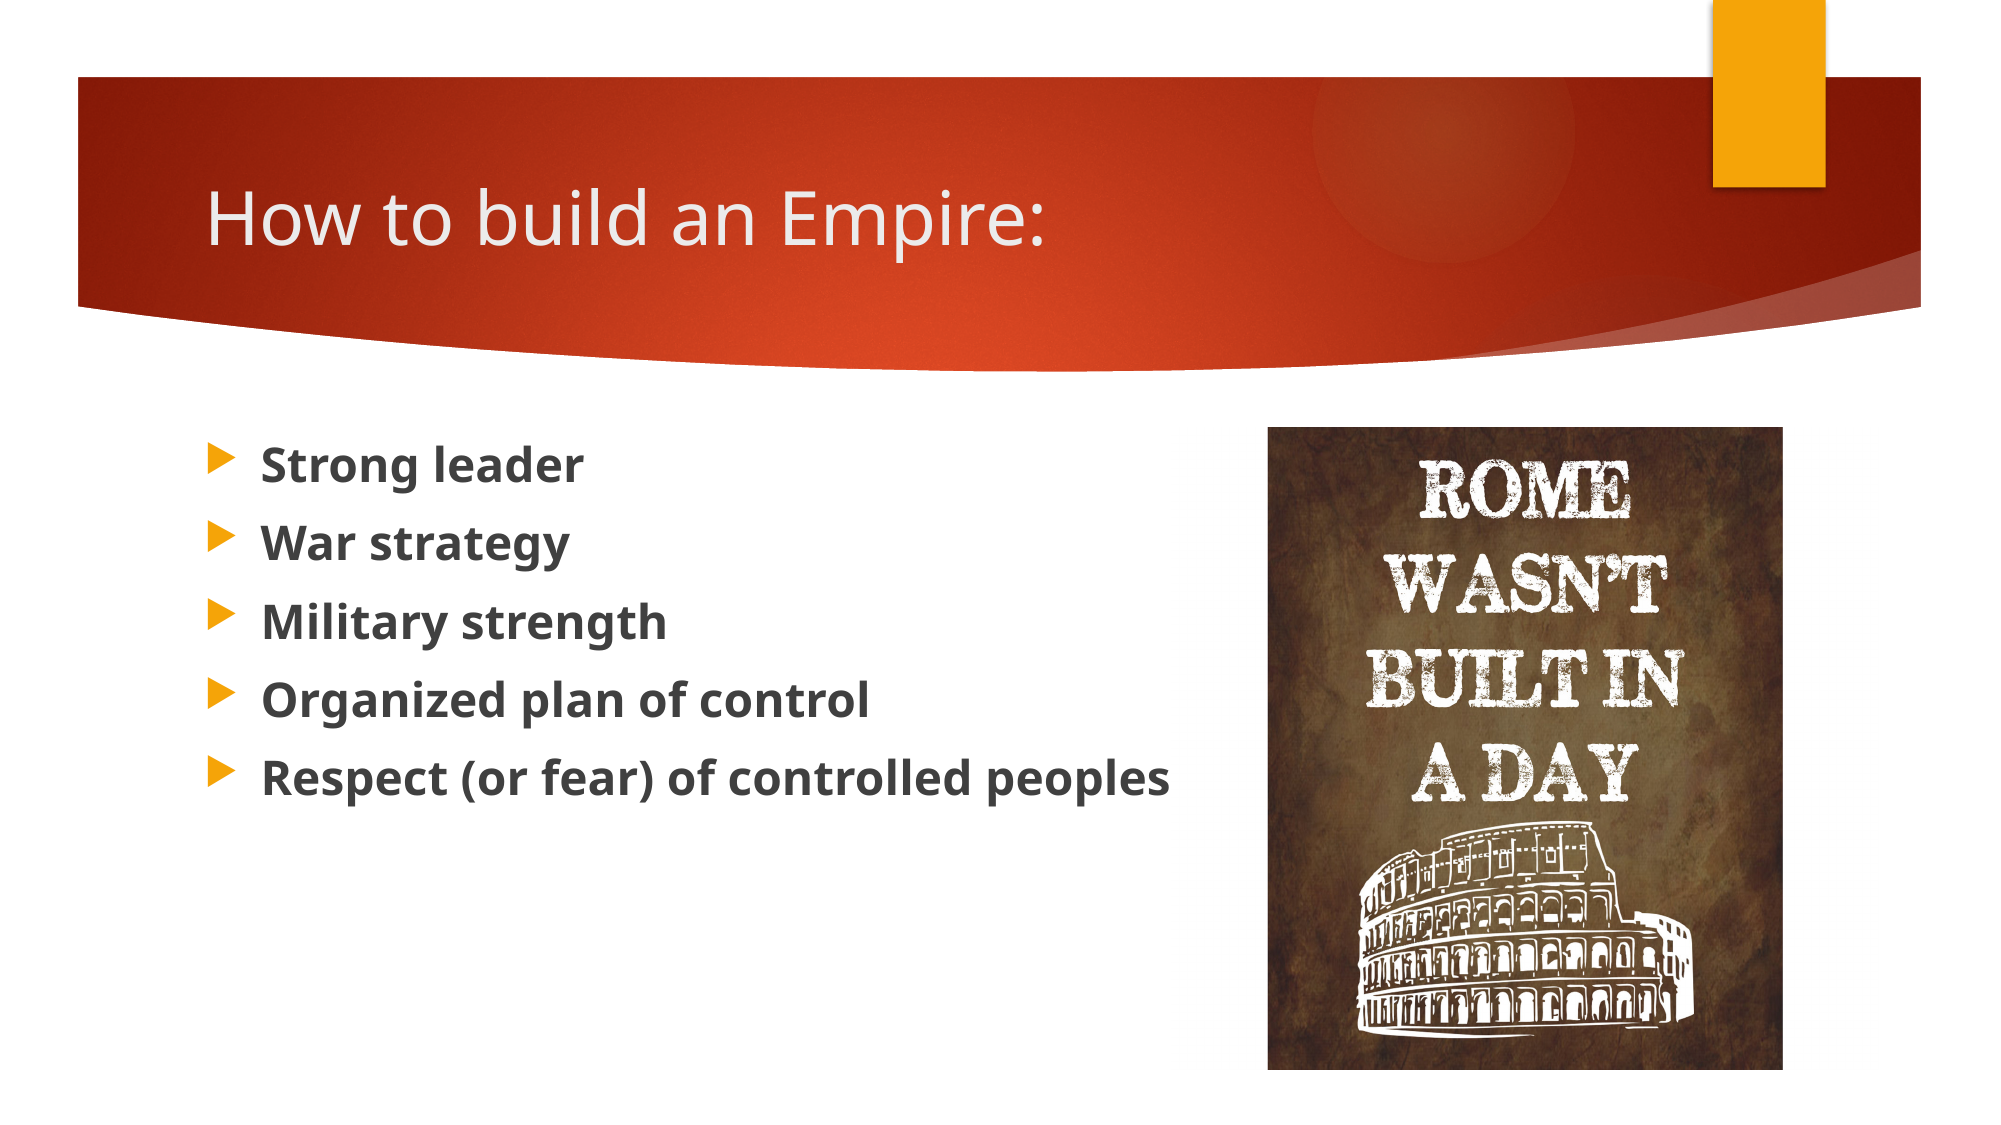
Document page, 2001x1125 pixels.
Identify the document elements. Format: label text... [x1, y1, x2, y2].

title How to build an Empire: [189, 155, 1627, 275]
list Strong leader War strategy Military strength Organized plan of control Respect (or fear) of controlled peoples [189, 427, 1169, 988]
picture [1171, 426, 1879, 1070]
